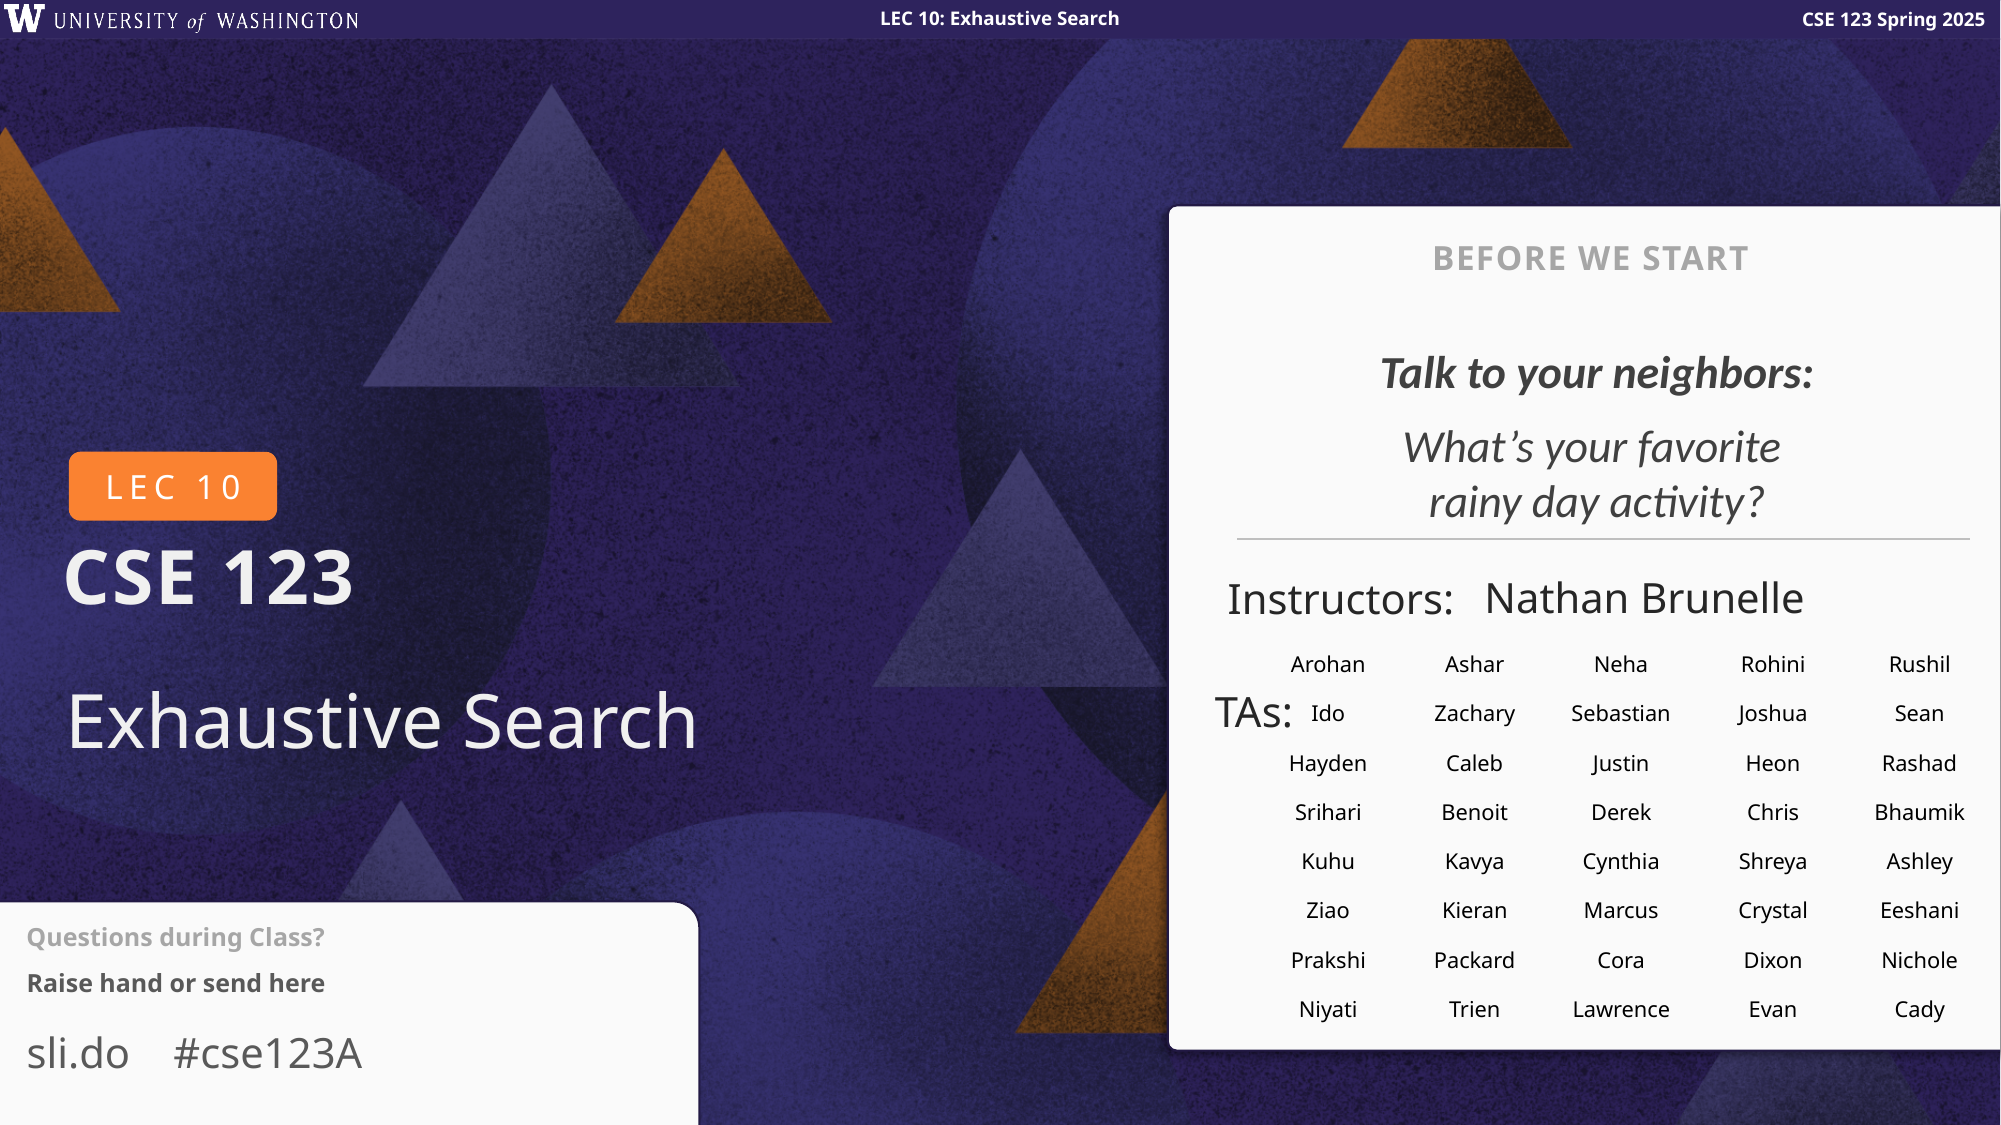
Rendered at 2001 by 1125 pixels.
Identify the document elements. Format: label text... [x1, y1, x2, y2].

table_cell Lawrence [1548, 984, 1695, 1034]
table_cell Justin [1548, 738, 1695, 787]
text_box Instructors: [1118, 558, 1470, 639]
picture [0, 38, 2001, 1125]
text_box TAs: [1179, 670, 1255, 751]
table_header Rushil [1852, 639, 1988, 689]
table_cell Evan [1695, 984, 1852, 1034]
table_cell Bhaumik [1852, 787, 1988, 837]
table_cell Kieran [1401, 886, 1548, 935]
table_cell Ziao [1255, 886, 1401, 935]
table_cell Zachary [1401, 689, 1548, 738]
table_cell Caleb [1401, 738, 1548, 787]
table_cell Dixon [1695, 935, 1852, 984]
table_cell Sean [1852, 689, 1988, 738]
table_cell Benoit [1401, 787, 1548, 837]
text_box Nathan Brunelle [1469, 557, 1971, 638]
table_cell [1401, 1034, 1548, 1083]
table_cell Ido [1255, 689, 1401, 738]
table_cell Niyati [1255, 984, 1401, 1034]
table_cell Srihari [1255, 787, 1401, 837]
table_cell Ashley [1852, 837, 1988, 886]
table_cell Prakshi [1255, 935, 1401, 984]
table_cell Trien [1401, 984, 1548, 1034]
table_cell [1852, 1034, 1988, 1083]
table_cell Eeshani [1852, 886, 1988, 935]
table_cell Shreya [1695, 837, 1852, 886]
table_cell Marcus [1548, 886, 1695, 935]
table_cell Chris [1695, 787, 1852, 837]
table_cell Packard [1401, 935, 1548, 984]
table_cell [1695, 1034, 1852, 1083]
table_header Arohan [1255, 639, 1401, 689]
table_cell Crystal [1695, 886, 1852, 935]
table_cell Hayden [1255, 738, 1401, 787]
text_box BEFORE WE START [1210, 230, 1971, 285]
table_cell Cora [1548, 935, 1695, 984]
picture [4, 4, 358, 33]
table_header Neha [1548, 639, 1695, 689]
table_header Rohini [1695, 639, 1852, 689]
table_cell Sebastian [1548, 689, 1695, 738]
table_cell Joshua [1695, 689, 1852, 738]
table_cell [1548, 1034, 1695, 1083]
table_cell Nichole [1852, 935, 1988, 984]
text_box Talk to your neighbors: What’s your favorite rainy day activity? [1229, 334, 1965, 535]
table_cell [1255, 1034, 1401, 1083]
table_cell Kavya [1401, 837, 1548, 886]
table_cell Kuhu [1255, 837, 1401, 886]
table_cell Heon [1695, 738, 1852, 787]
table_cell Rashad [1852, 738, 1988, 787]
table_header Ashar [1401, 639, 1548, 689]
table_cell Cynthia [1548, 837, 1695, 886]
title Exhaustive Search [50, 676, 1132, 998]
table_cell Cady [1852, 984, 1988, 1034]
table_cell Derek [1548, 787, 1695, 837]
